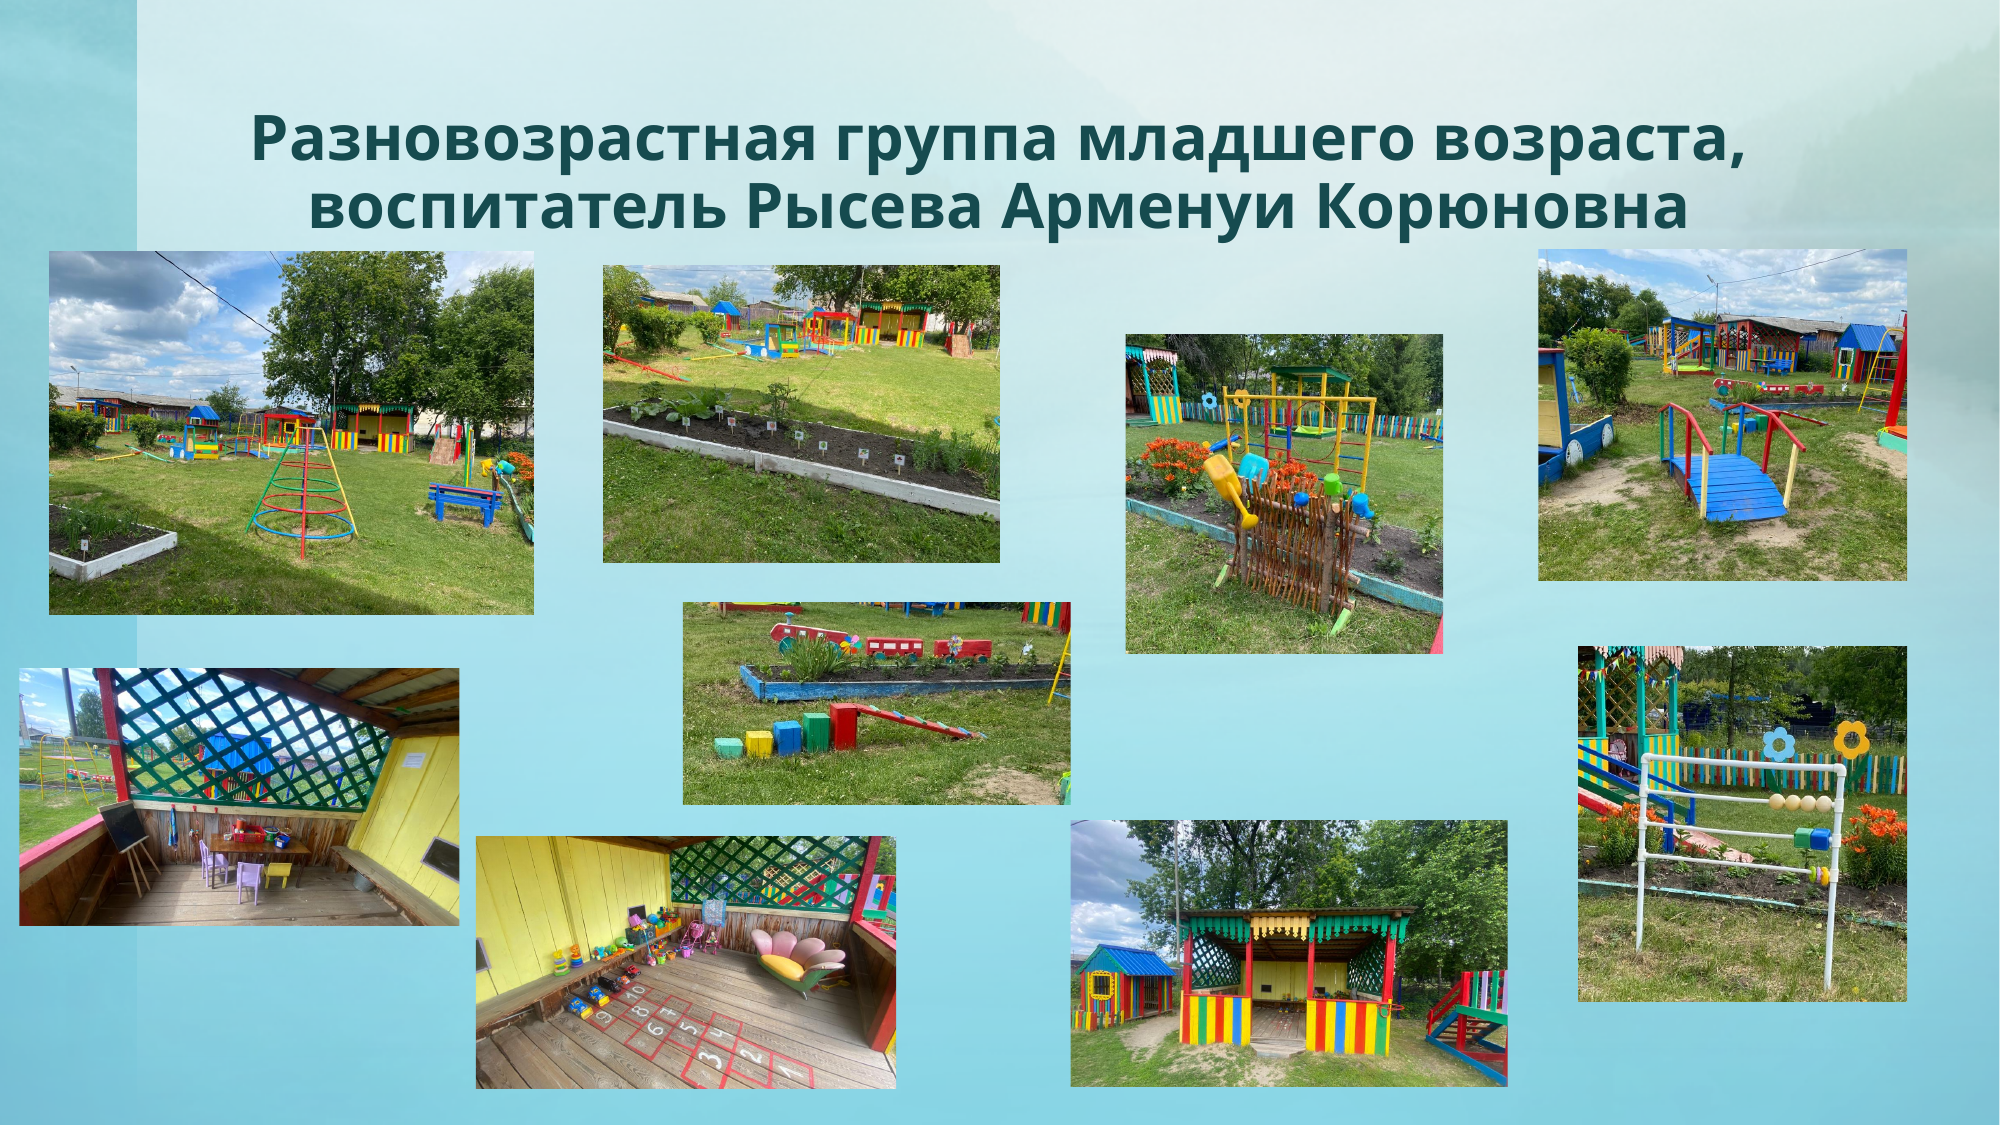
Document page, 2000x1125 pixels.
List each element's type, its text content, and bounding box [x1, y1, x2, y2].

picture [1538, 249, 1908, 581]
picture [603, 265, 1000, 563]
picture [1125, 334, 1444, 654]
picture [0, 0, 2000, 1125]
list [49, 251, 534, 615]
picture [892, 896, 897, 904]
title Разновозрастная группа младшего возраста, воспитатель Рысева Арменуи Корюновна [212, 62, 1788, 250]
picture [682, 602, 1071, 805]
